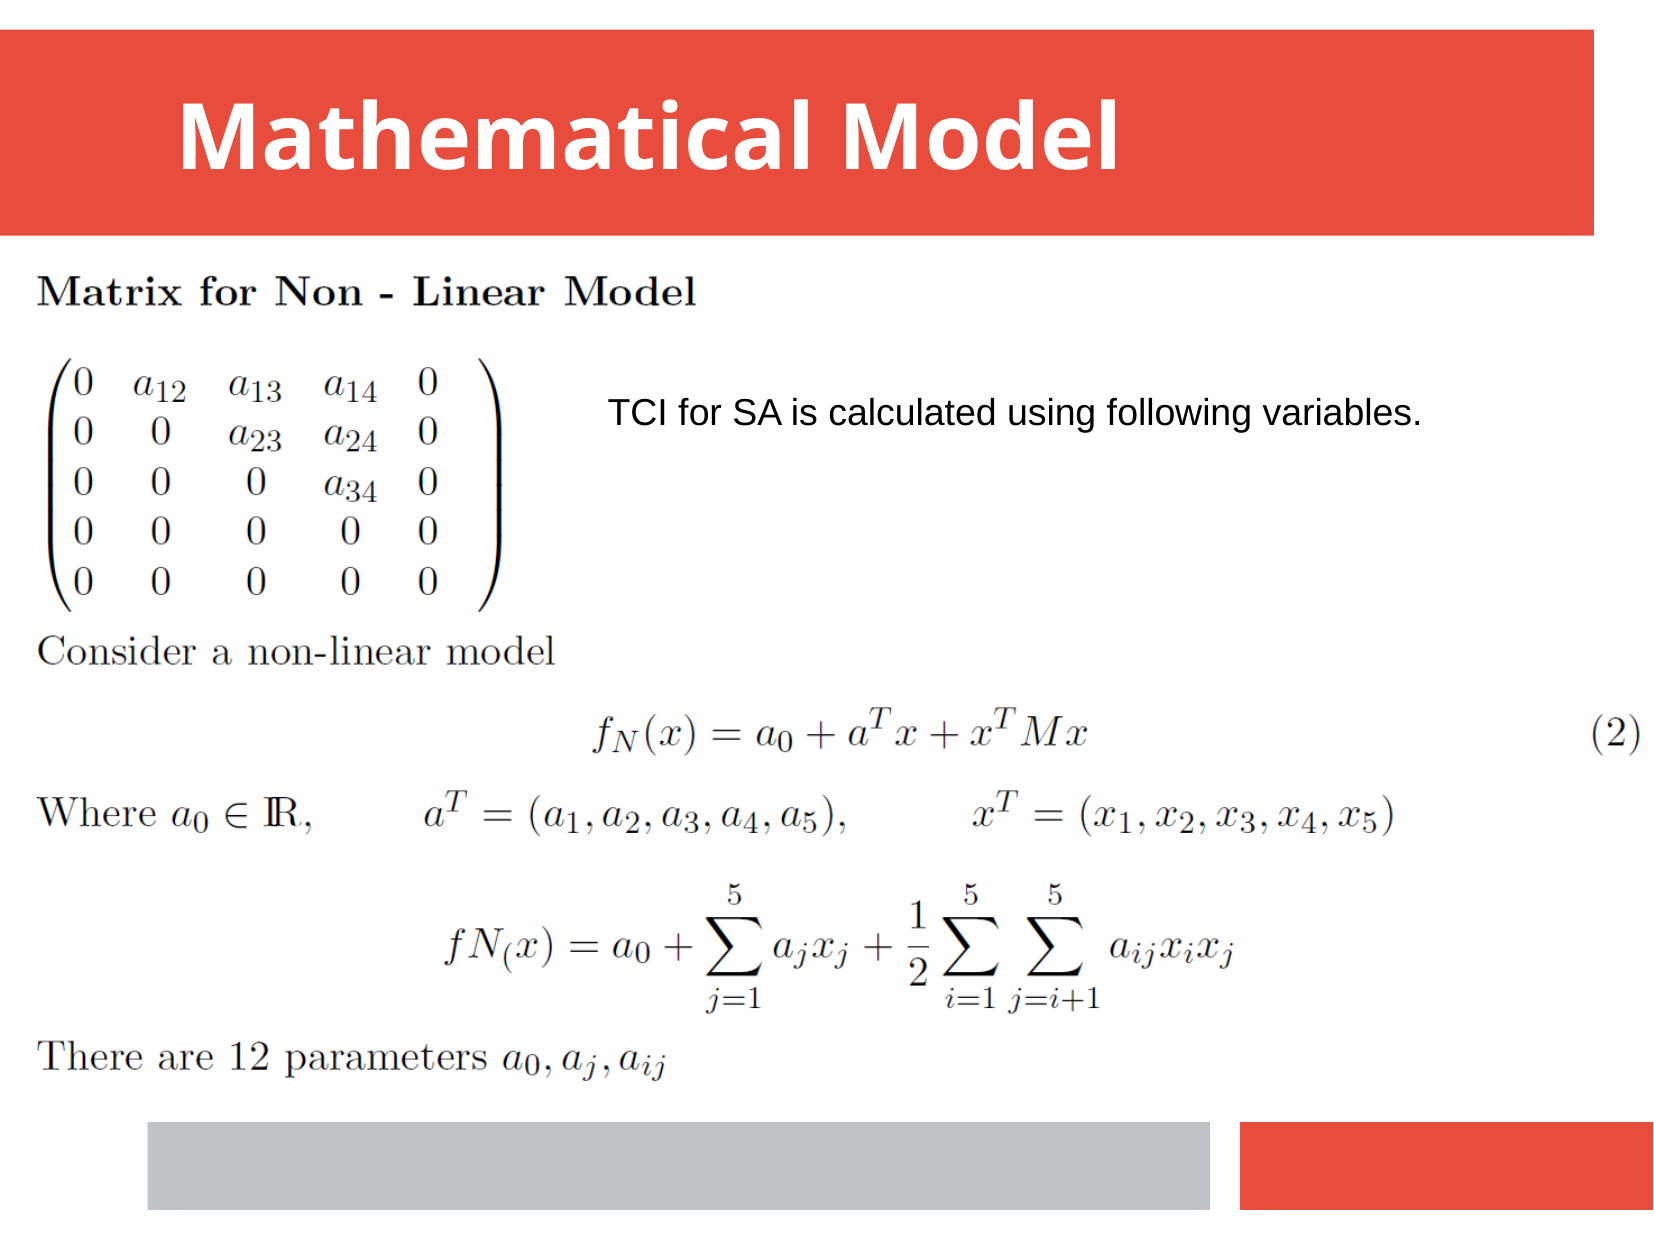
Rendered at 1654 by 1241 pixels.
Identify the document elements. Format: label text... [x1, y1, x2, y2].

picture [0, 245, 1654, 1099]
text_box Mathematical Model [175, 58, 1594, 206]
